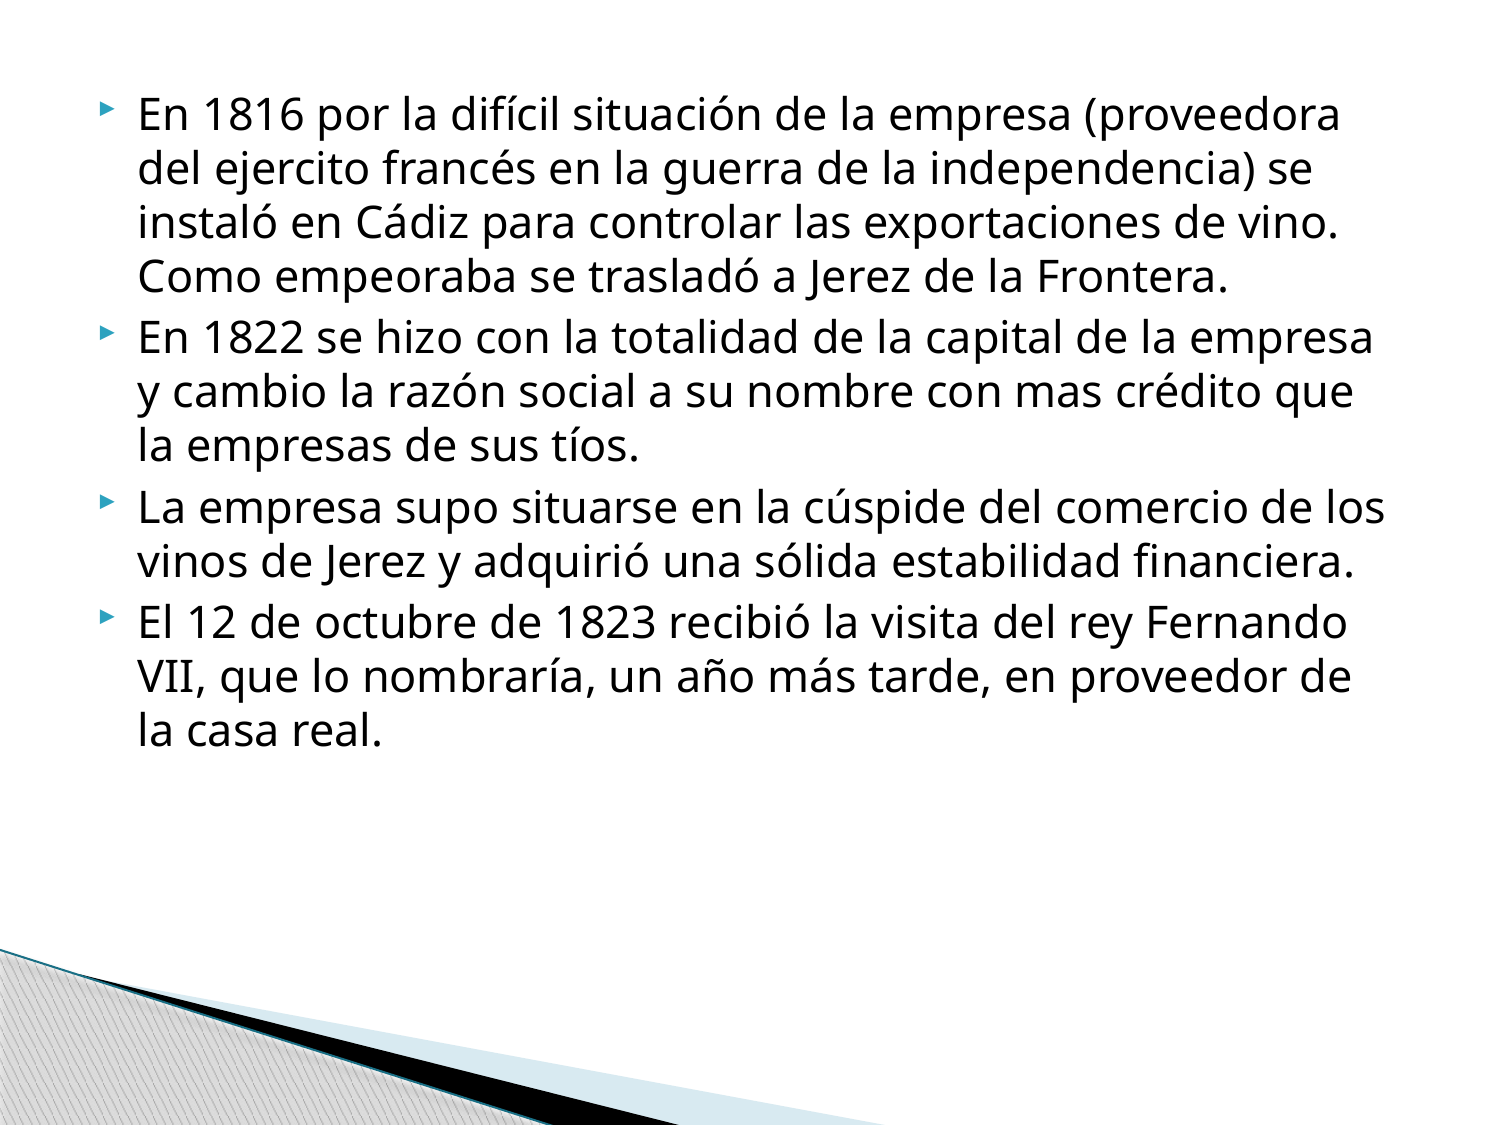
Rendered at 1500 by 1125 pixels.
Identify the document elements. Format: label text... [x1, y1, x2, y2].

list En 1816 por la difícil situación de la empresa (proveedora del ejercito francés en la guerra de la independencia) se instaló en Cádiz para controlar las exportaciones de vino. Como empeoraba se trasladó a Jerez de la Frontera. En 1822 se hizo con la totalidad de la capital de la empresa y cambio la razón social a su nombre con mas crédito que la empresas de sus tíos. La empresa supo situarse en la cúspide del comercio de los vinos de Jerez y adquirió una sólida estabilidad financiera. El 12 de octubre de 1823 recibió la visita del rey Fernando VII, que lo nombraría, un año más tarde, en proveedor de la casa real. [64, 78, 1415, 821]
